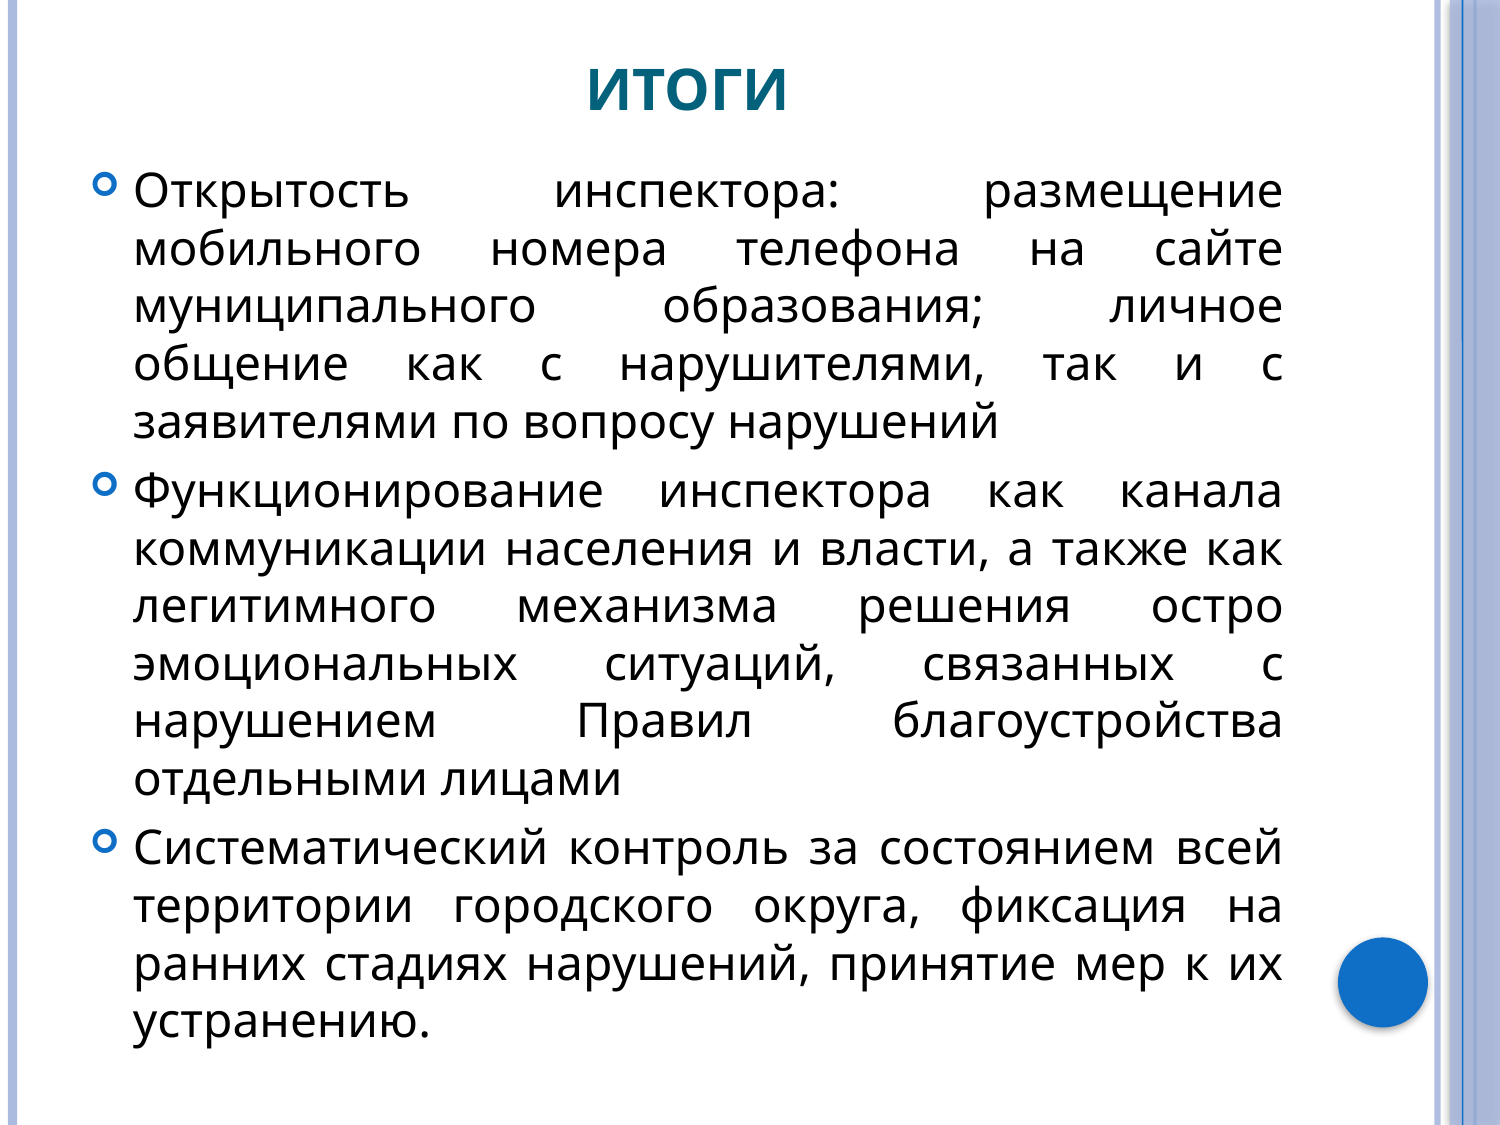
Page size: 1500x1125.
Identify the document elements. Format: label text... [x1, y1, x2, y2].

list Открытость инспектора: размещение мобильного номера телефона на сайте муниципального образования; личное общение как с нарушителями, так и с заявителями по вопросу нарушений Функционирование инспектора как канала коммуникации населения и власти, а также как легитимного механизма решения остро эмоциональных ситуаций, связанных с нарушением Правил благоустройства отдельными лицами Систематический контроль за состоянием всей территории городского округа, фиксация на ранних стадиях нарушений, принятие мер к их устранению. [75, 152, 1300, 1062]
title итоги [75, 45, 1300, 129]
